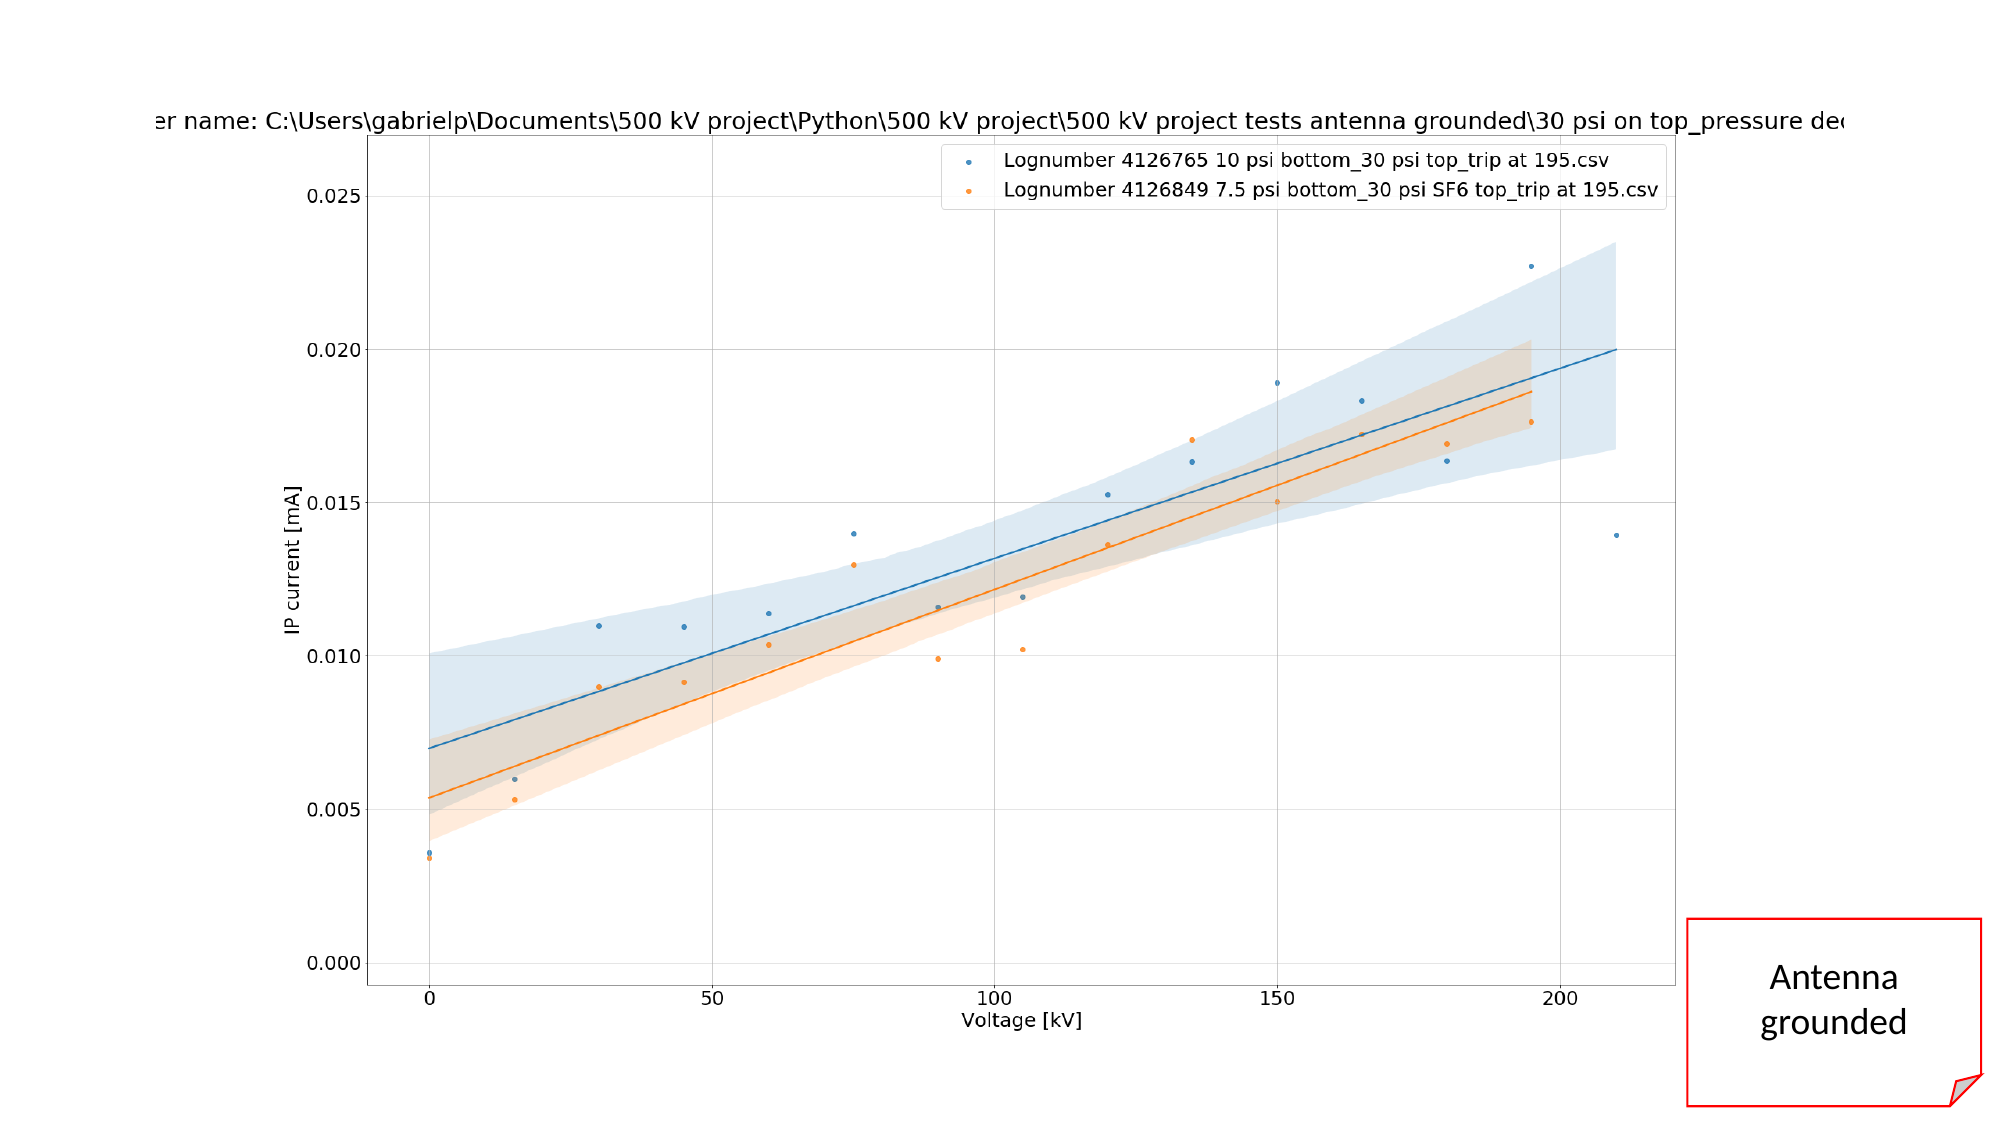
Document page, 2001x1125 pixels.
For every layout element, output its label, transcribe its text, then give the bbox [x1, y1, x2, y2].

picture [156, 0, 1844, 1125]
text_box Antenna grounded [1844, 917, 1985, 1108]
